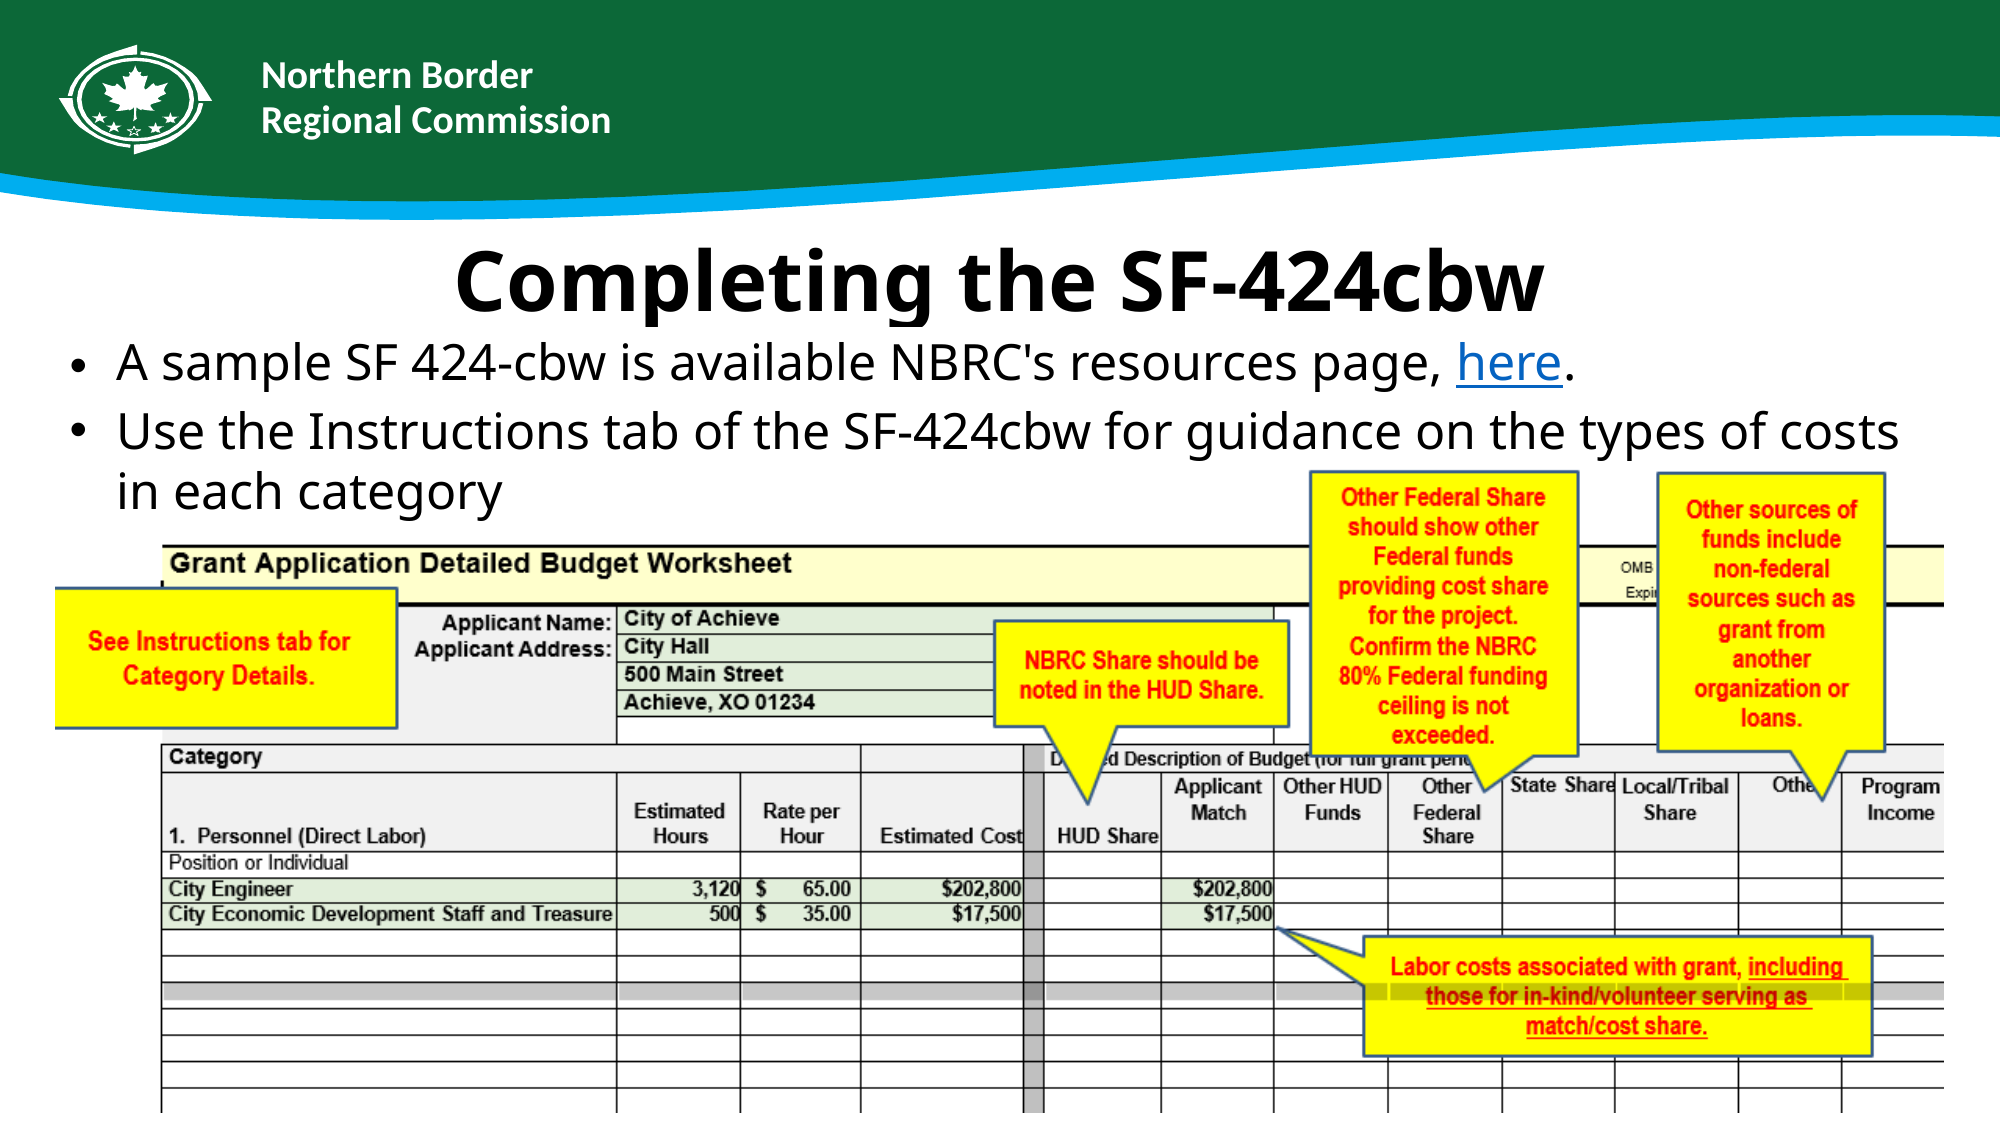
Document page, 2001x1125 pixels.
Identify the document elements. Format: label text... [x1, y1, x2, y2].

title Completing the SF-424cbw [0, 221, 2000, 337]
text_box A sample SF 424-cbw is available NBRC's resources page, here. Use the Instructions tab of the SF-424cbw for guidance on the types of costs in each category [54, 323, 1946, 527]
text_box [0, 0, 2000, 220]
picture [55, 458, 1945, 1113]
